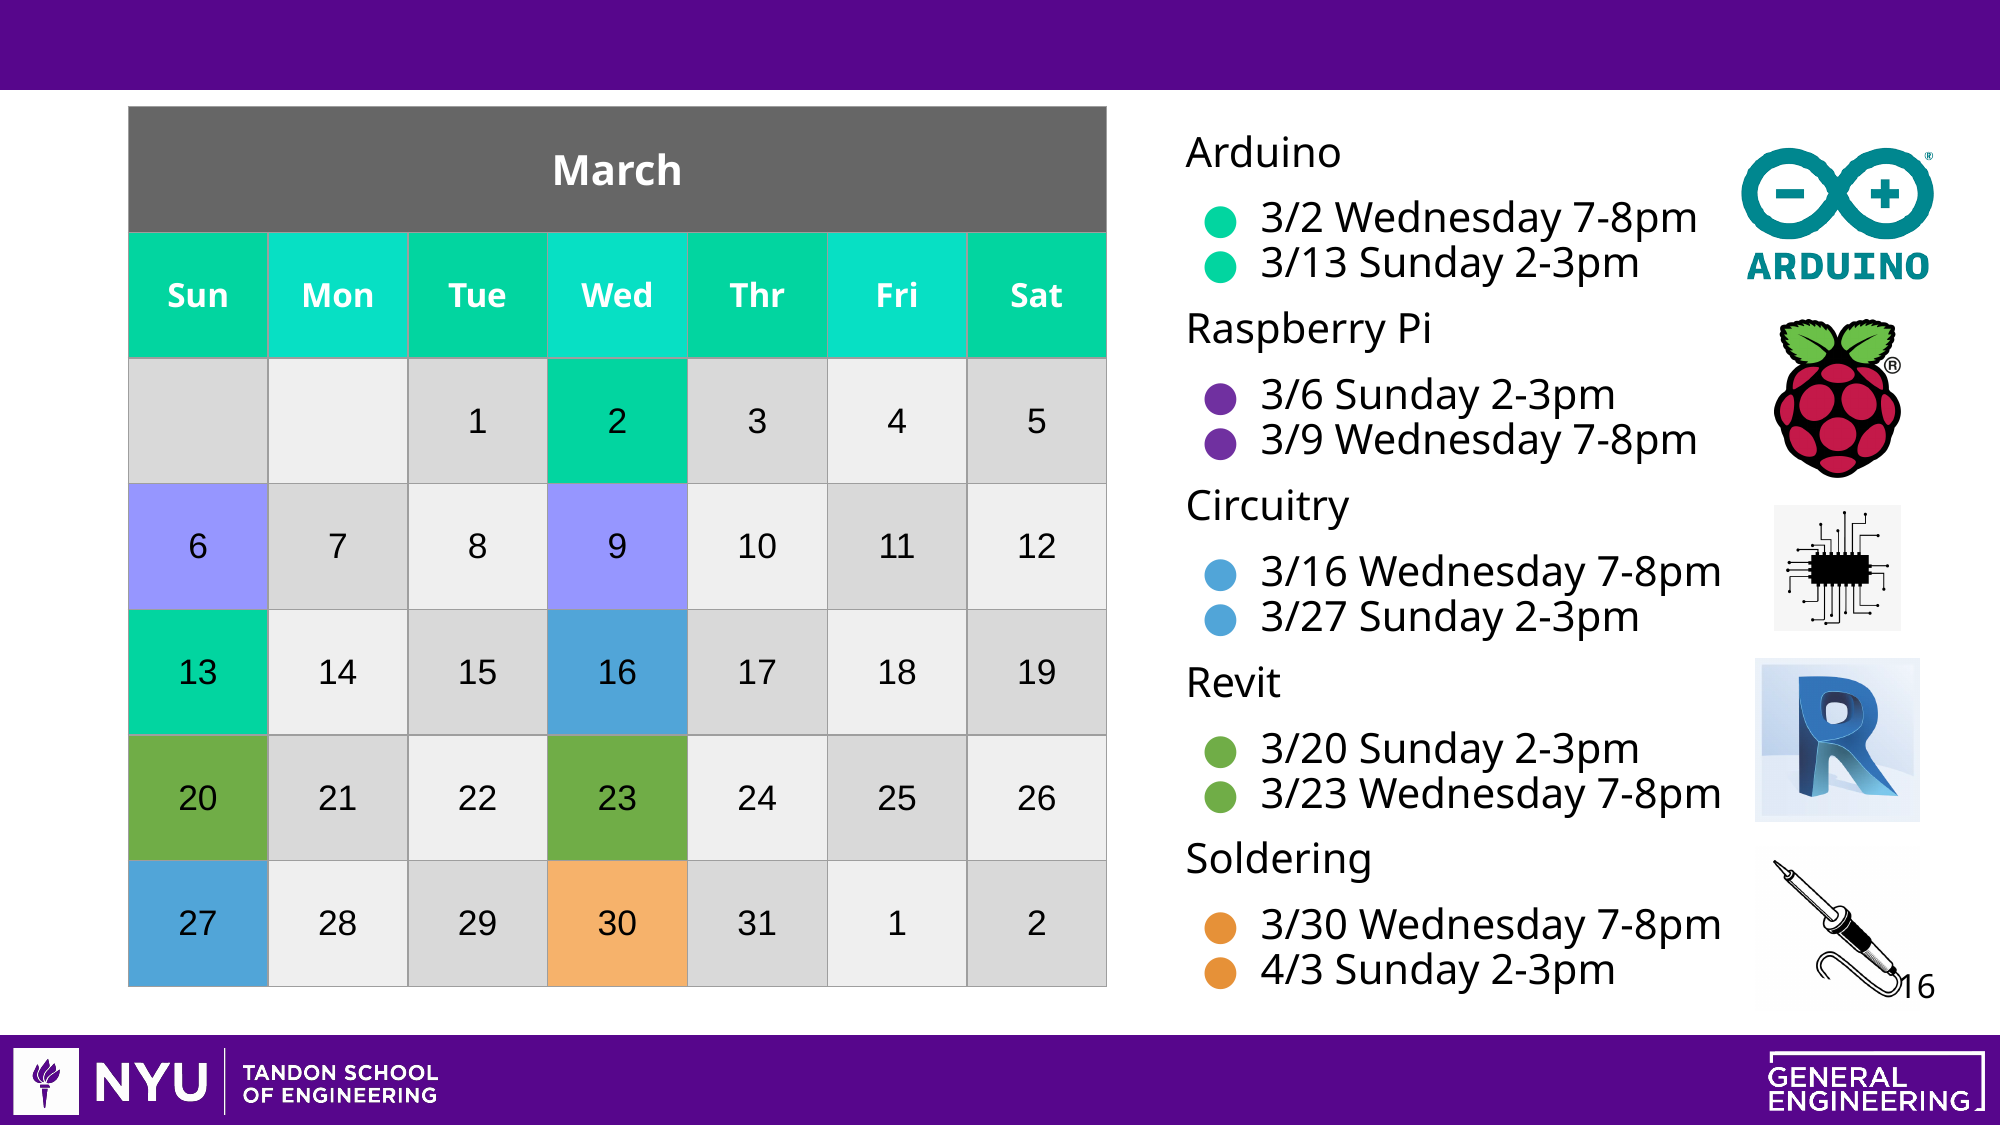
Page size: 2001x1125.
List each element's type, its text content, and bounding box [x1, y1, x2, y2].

table_cell 15 [409, 610, 547, 734]
picture [1774, 505, 1901, 631]
table_cell 6 [129, 484, 267, 609]
table_cell 4 [828, 359, 966, 483]
table_cell Sun [129, 233, 267, 357]
table_cell 21 [269, 736, 407, 860]
table_cell 18 [828, 610, 966, 734]
table_cell Sat [968, 233, 1106, 357]
table_cell 3 [688, 359, 827, 483]
table_cell Tue [409, 233, 547, 357]
table_cell 1 [828, 861, 966, 986]
table_cell 11 [828, 484, 966, 609]
text_box [0, 0, 2000, 90]
text_box 16 [1923, 958, 1951, 1014]
table_cell 1 [409, 359, 547, 483]
table_cell Wed [548, 233, 687, 357]
table_cell 25 [828, 736, 966, 860]
picture [1755, 846, 1920, 1011]
subtitle Arduino 3/2 Wednesday 7-8pm 3/13 Sunday 2-3pm Raspberry Pi 3/6 Sunday 2-3pm 3/9 Wednesday 7-8pm Circuitry 3/16 Wednesday 7-8pm 3/27 Sunday 2-3pm Revit 3/20 Sunday 2-3pm 3/23 Wednesday 7-8pm Soldering 3/30 Wednesday 7-8pm 4/3 Sunday 2-3pm [1170, 122, 1922, 1003]
table_cell 26 [968, 736, 1106, 860]
table_cell 31 [688, 861, 827, 986]
picture [1768, 1051, 1985, 1111]
table_cell 5 [968, 359, 1106, 483]
table_cell 2 [968, 861, 1106, 986]
table_header March [129, 107, 1106, 232]
table_cell 17 [688, 610, 827, 734]
table_cell 27 [129, 861, 267, 986]
table_cell Mon [269, 233, 407, 357]
table_cell 28 [269, 861, 407, 986]
table_cell 22 [409, 736, 547, 860]
table_cell 29 [409, 861, 547, 986]
picture [1774, 319, 1901, 479]
picture [13, 1048, 439, 1115]
picture [1755, 658, 1920, 823]
table_cell 14 [269, 610, 407, 734]
picture [1723, 129, 1952, 303]
text_box [0, 1035, 2000, 1125]
table_cell 24 [688, 736, 827, 860]
table_cell 8 [409, 484, 547, 609]
table_cell [129, 359, 267, 483]
table_cell 23 [548, 736, 687, 860]
table_cell 12 [968, 484, 1106, 609]
table_cell 7 [269, 484, 407, 609]
table_cell 19 [968, 610, 1106, 734]
table_cell [269, 359, 407, 483]
table_cell 10 [688, 484, 827, 609]
table_cell 9 [548, 484, 687, 609]
table_cell 2 [548, 359, 687, 483]
table_cell 20 [129, 736, 267, 860]
table_cell Thr [688, 233, 827, 357]
table_cell 13 [129, 610, 267, 734]
table_cell 16 [548, 610, 687, 734]
table_cell 30 [548, 861, 687, 986]
table_cell Fri [828, 233, 966, 357]
